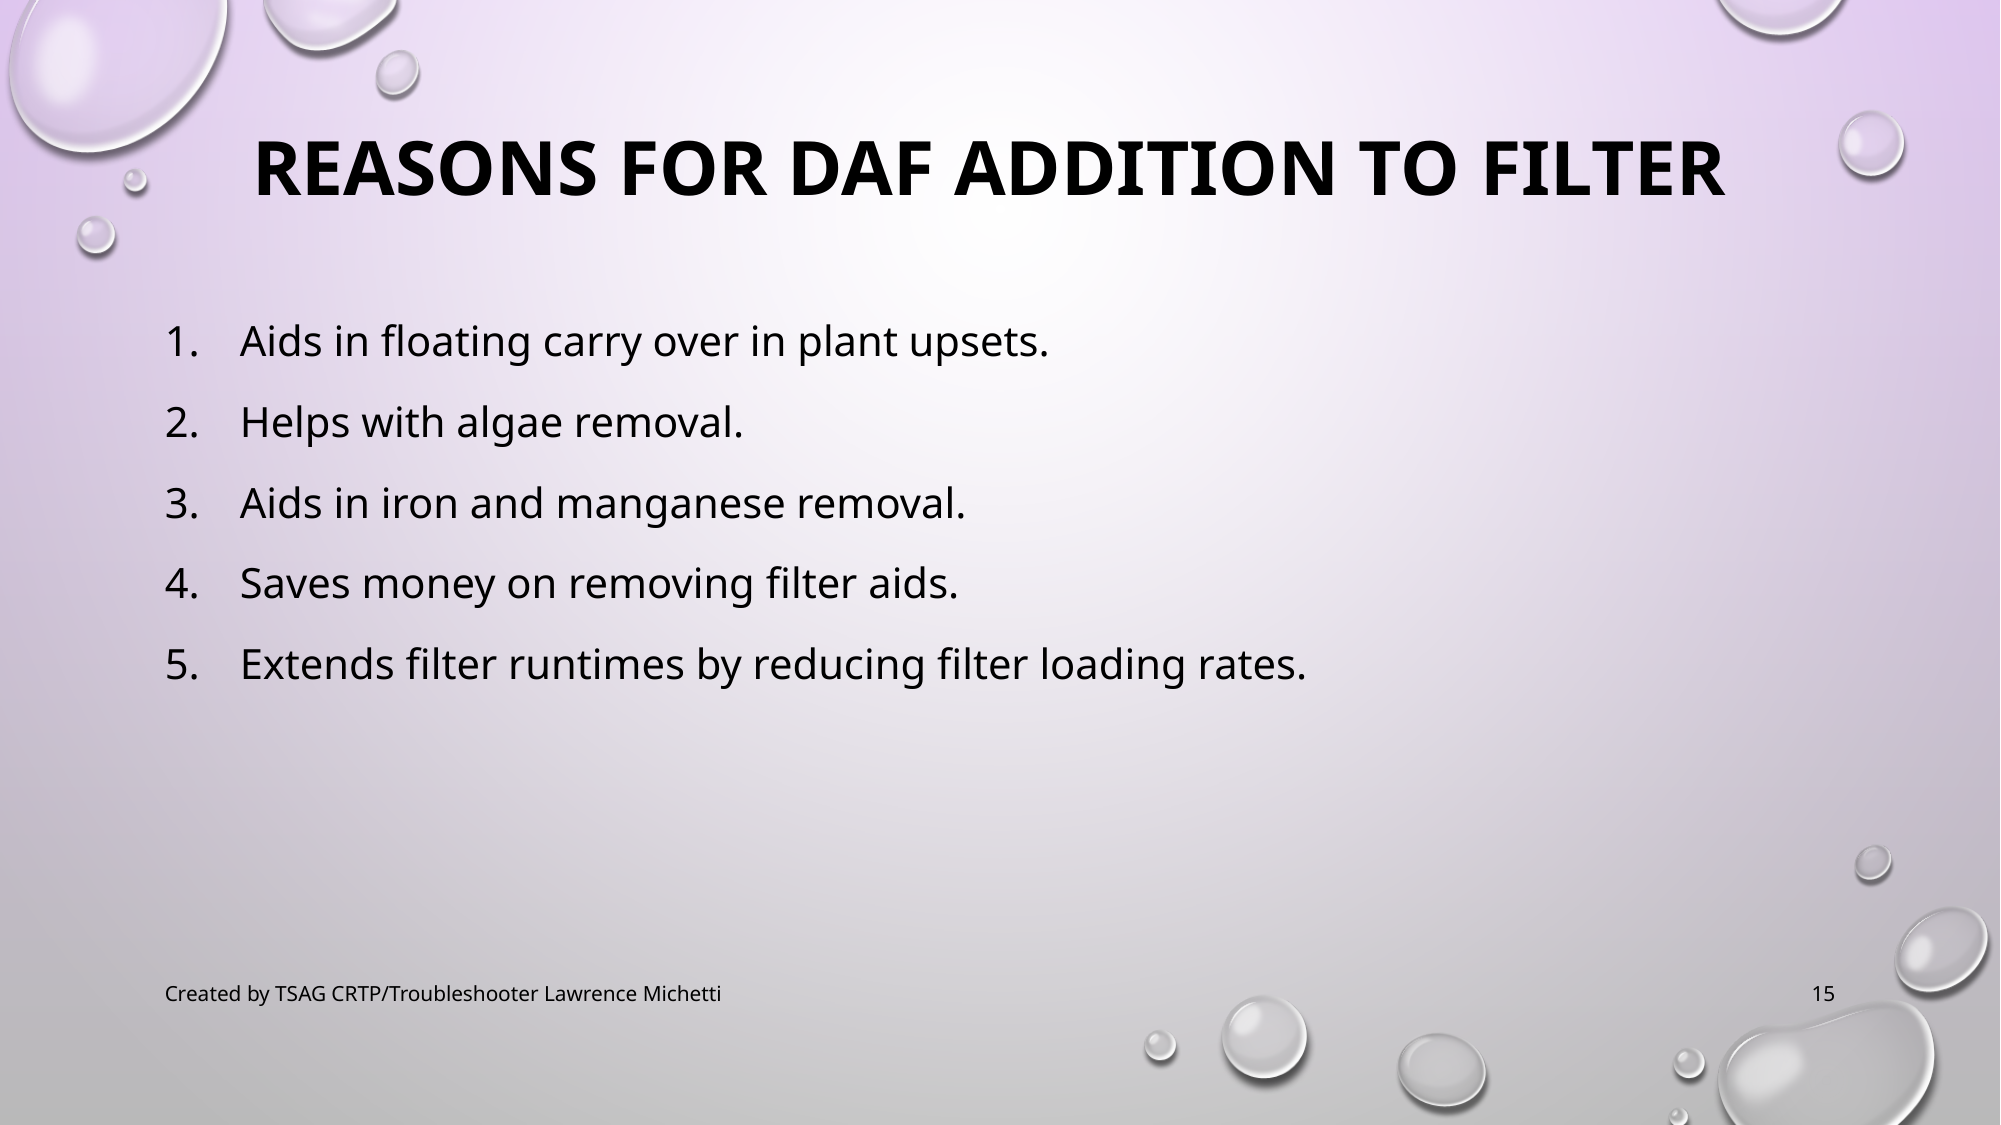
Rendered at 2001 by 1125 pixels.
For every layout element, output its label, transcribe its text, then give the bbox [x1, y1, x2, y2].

slide_number 15 [1724, 965, 1851, 1025]
footer Created by TSAG CRTP/Troubleshooter Lawrence Michetti [149, 965, 1245, 1025]
title Reasons for DAF addition to filter [149, 101, 1851, 241]
list Aids in floating carry over in plant upsets. Helps with algae removal. Aids in iron and manganese removal. Saves money on removing filter aids. Extends filter runtimes by reducing filter loading rates. [149, 297, 1850, 950]
picture [0, 0, 2000, 1125]
